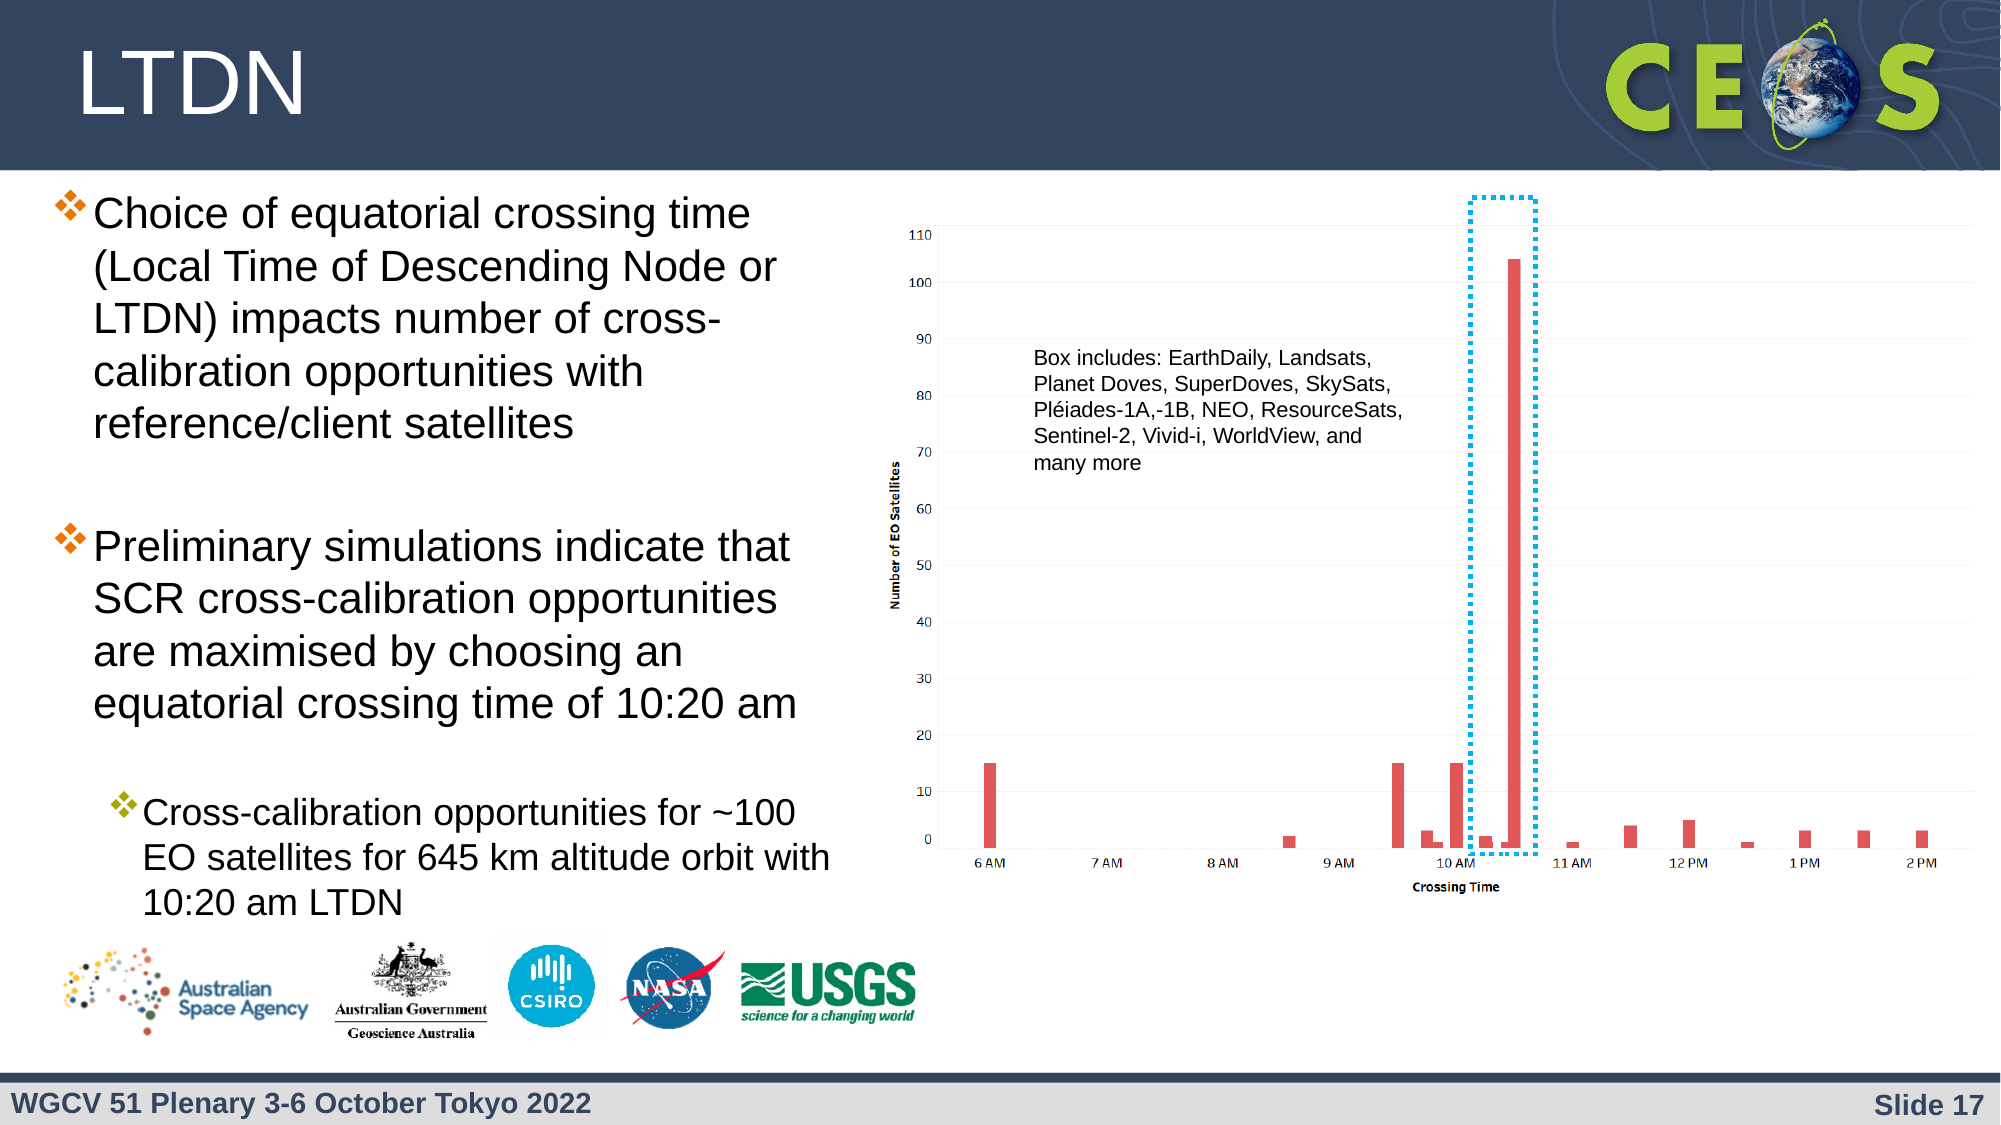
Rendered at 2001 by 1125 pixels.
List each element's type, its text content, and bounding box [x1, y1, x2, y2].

text_box Choice of equatorial crossing time (Local Time of Descending Node or LTDN) impacts number of cross-calibration opportunities with reference/client satellites Preliminary simulations indicate that SCR cross-calibration opportunities are maximised by choosing an equatorial crossing time of 10:20 am Cross-calibration opportunities for ~100 EO satellites for 645 km altitude orbit with 10:20 am LTDN [35, 177, 856, 910]
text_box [6, 911, 968, 1069]
picture [878, 225, 1975, 901]
picture [1606, 18, 1939, 150]
text_box [1470, 197, 1536, 223]
title LTDN [61, 27, 1676, 156]
